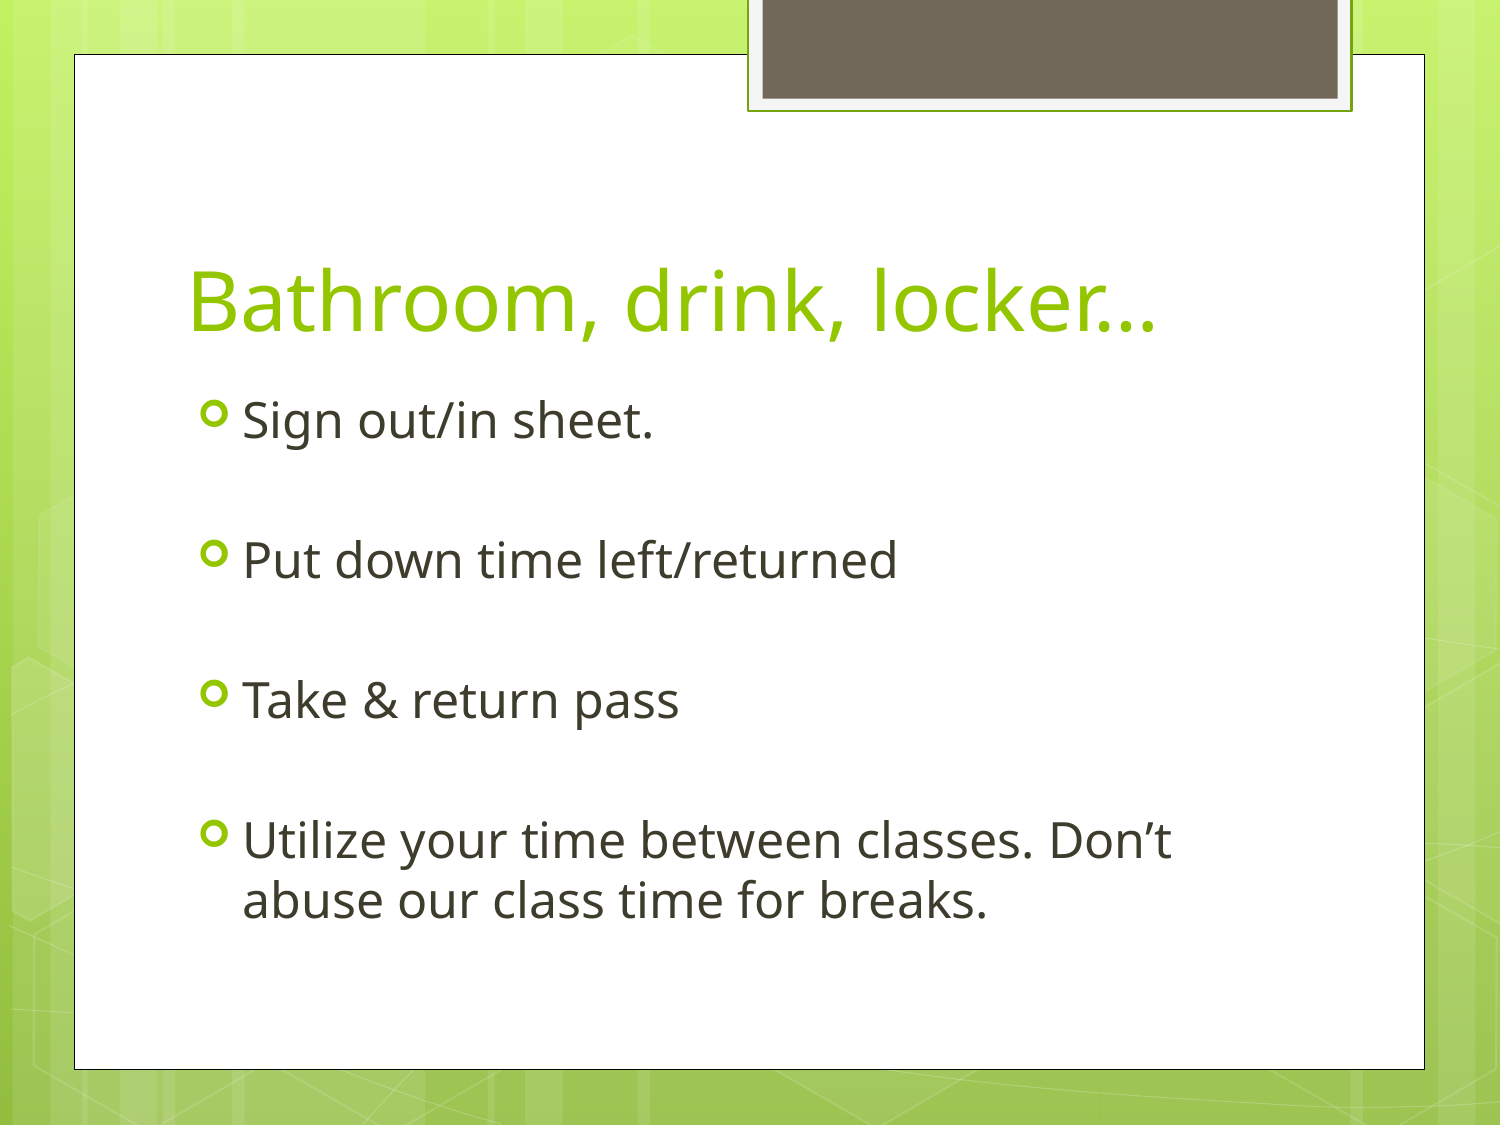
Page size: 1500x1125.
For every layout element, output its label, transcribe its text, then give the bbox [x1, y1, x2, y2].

list Sign out/in sheet. Put down time left/returned Take & return pass Utilize your time between classes. Don’t abuse our class time for breaks. [171, 381, 1283, 957]
title Bathroom, drink, locker… [171, 168, 1324, 357]
